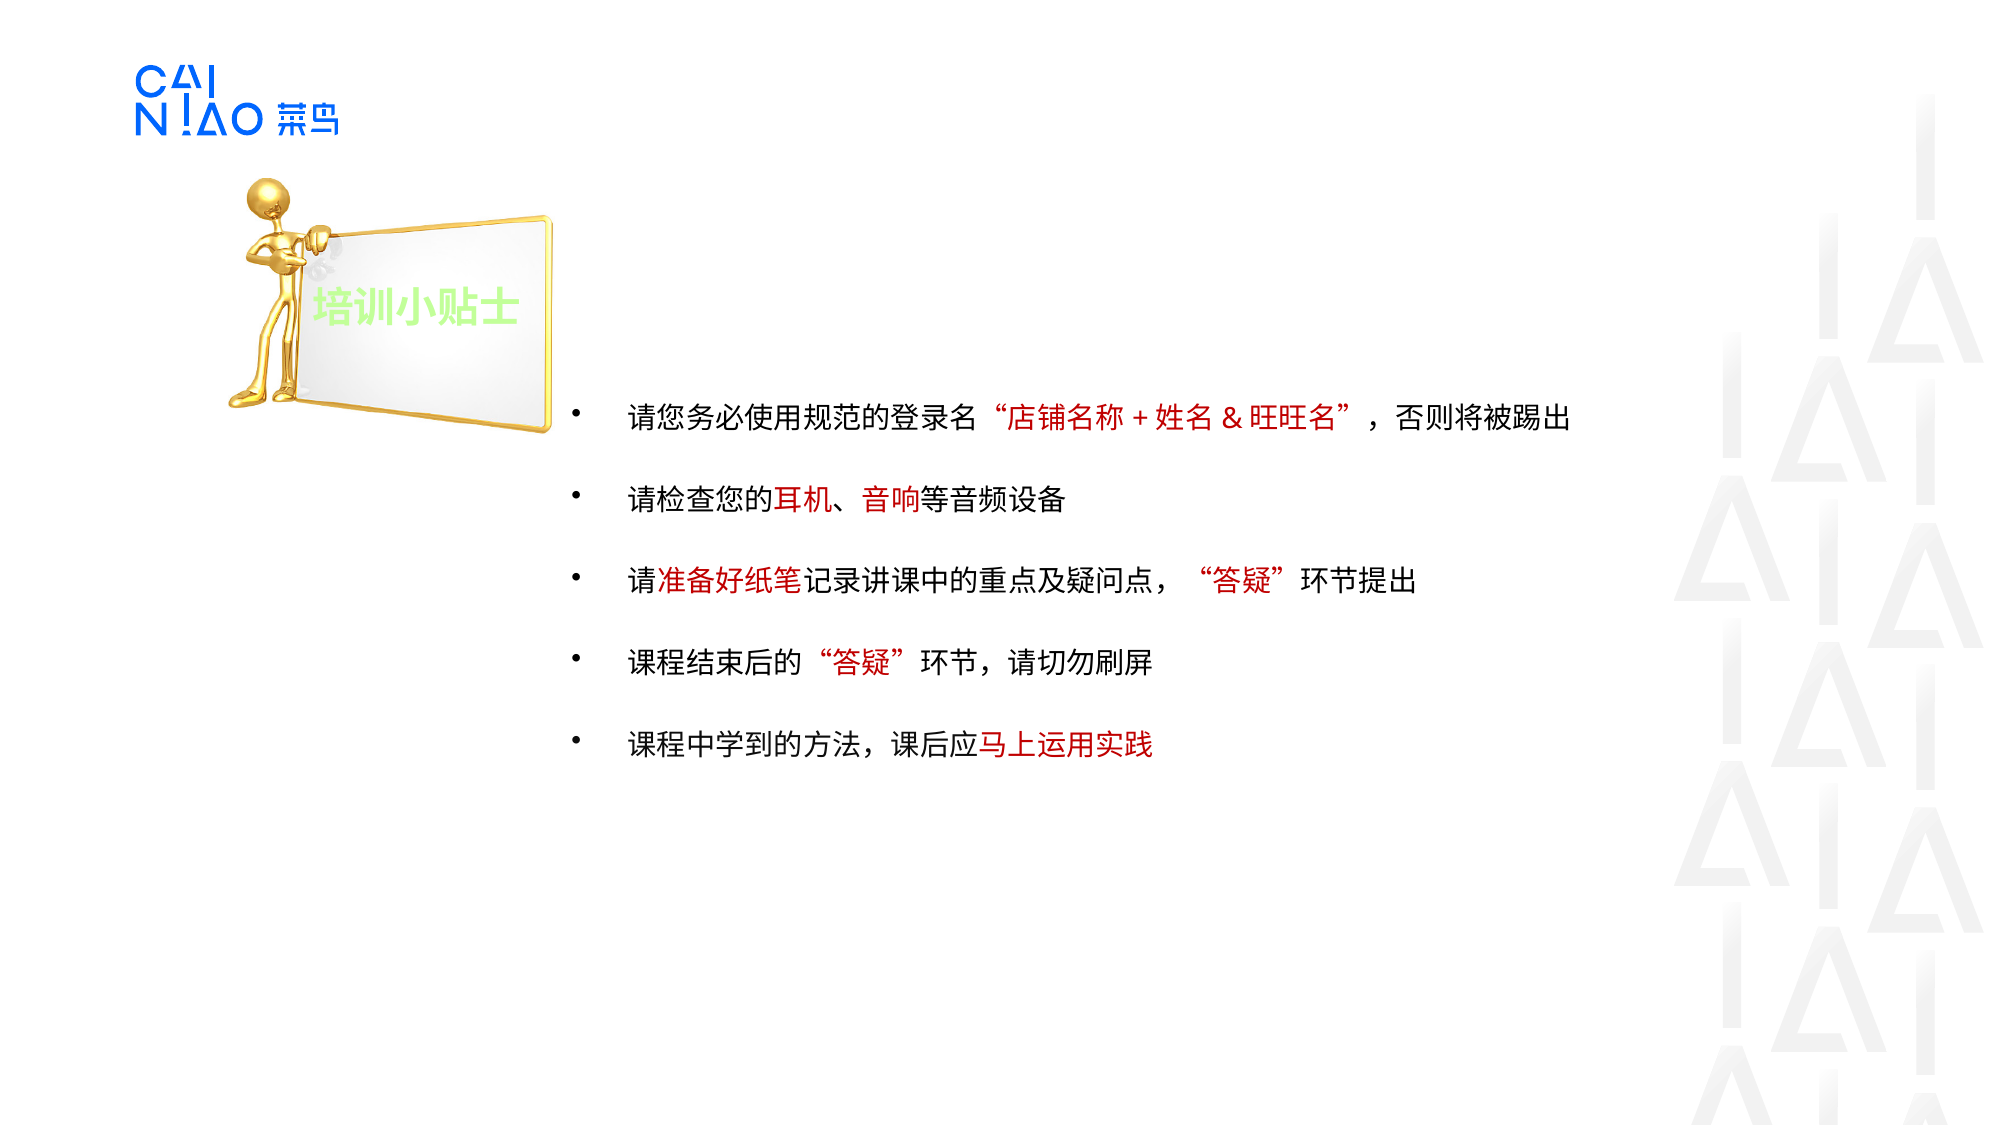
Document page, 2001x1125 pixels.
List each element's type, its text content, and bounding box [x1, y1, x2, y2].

picture [224, 178, 557, 435]
text_box 请您务必使用规范的登录名“店铺名称+姓名&旺旺名”，否则将被踢出 请检查您的耳机、音响等音频设备 请准备好纸笔记录讲课中的重点及疑问点，“答疑”环节提出 课程结束后的“答疑”环节，请切勿刷屏 课程中学到的方法，课后应马上运用实践 [556, 392, 1608, 769]
